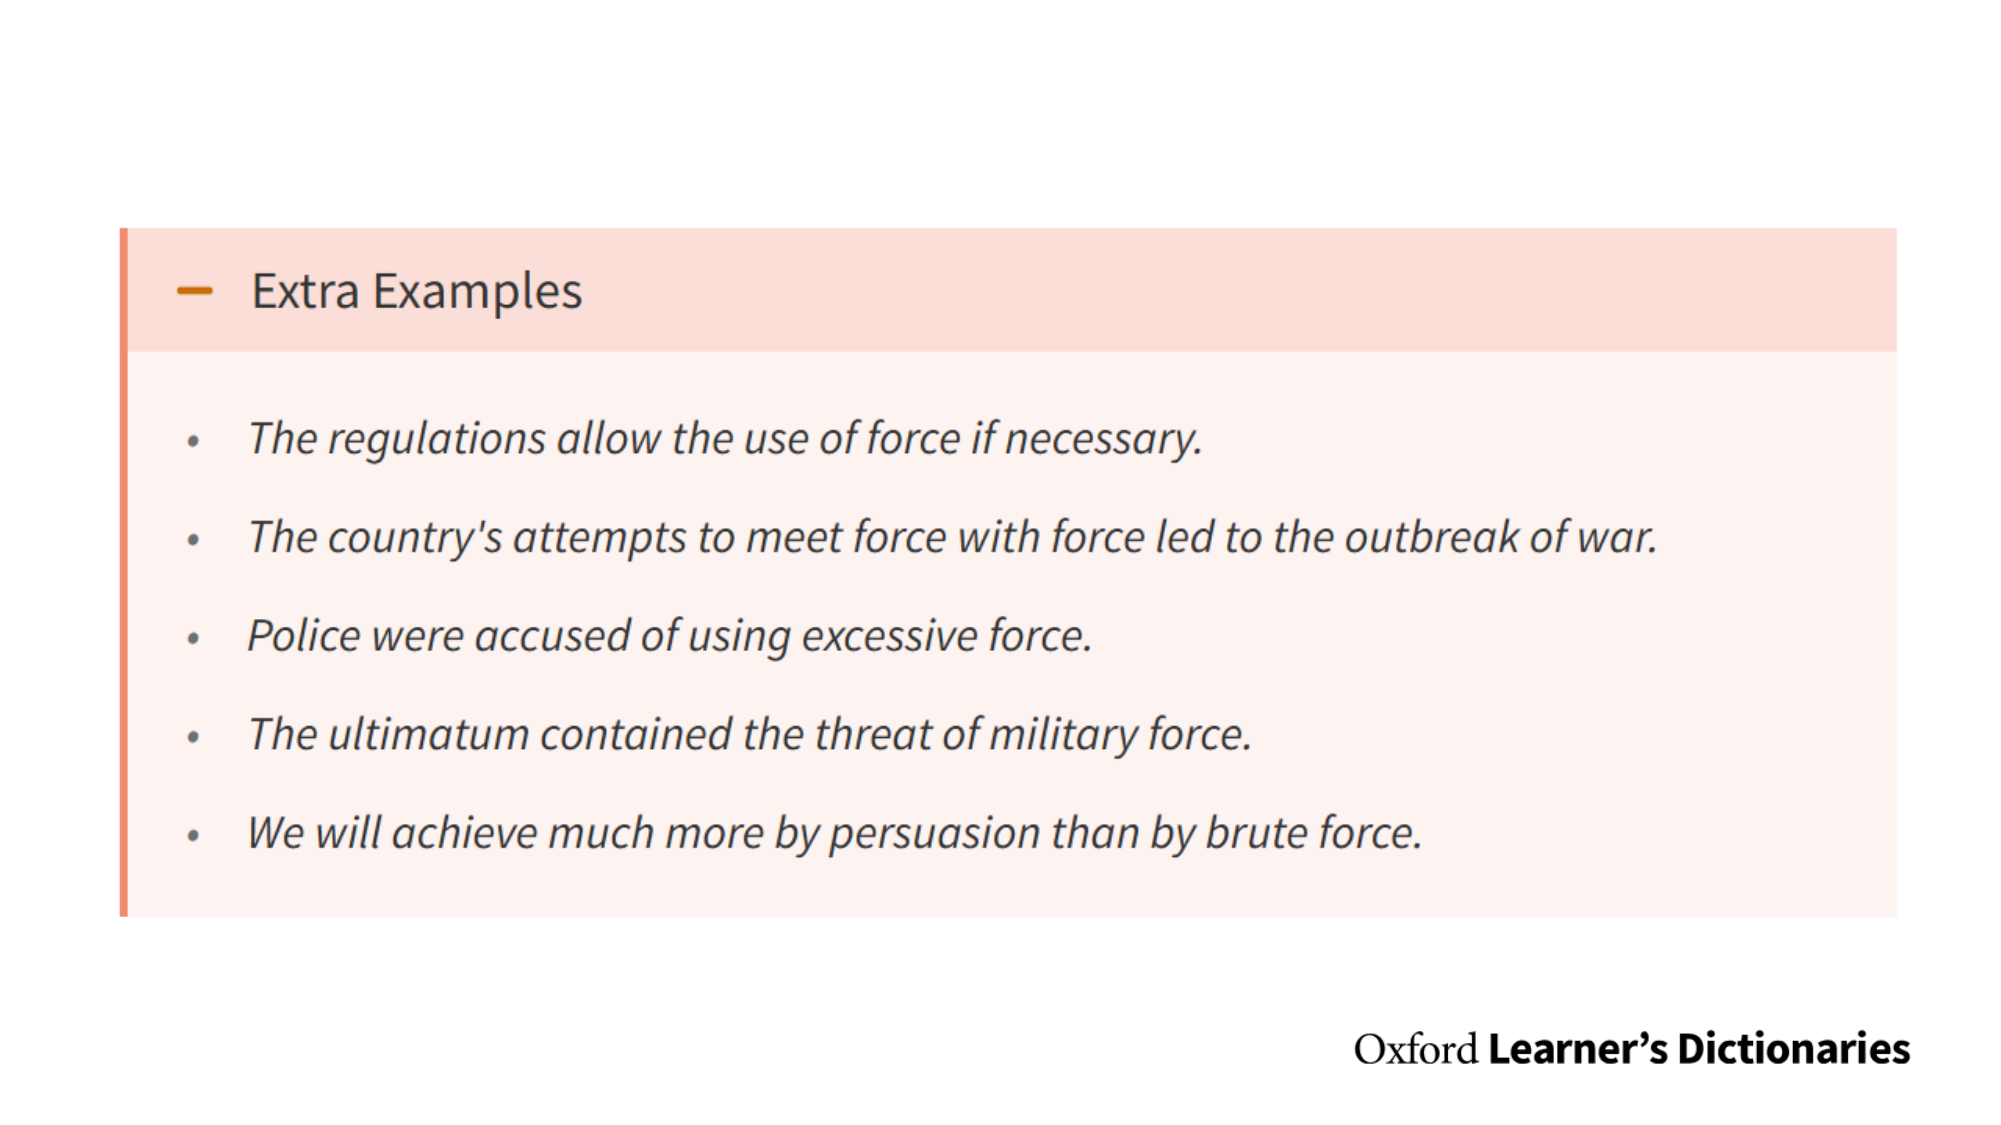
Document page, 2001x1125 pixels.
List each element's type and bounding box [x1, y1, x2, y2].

picture [1340, 1011, 1919, 1078]
picture [81, 186, 1919, 939]
